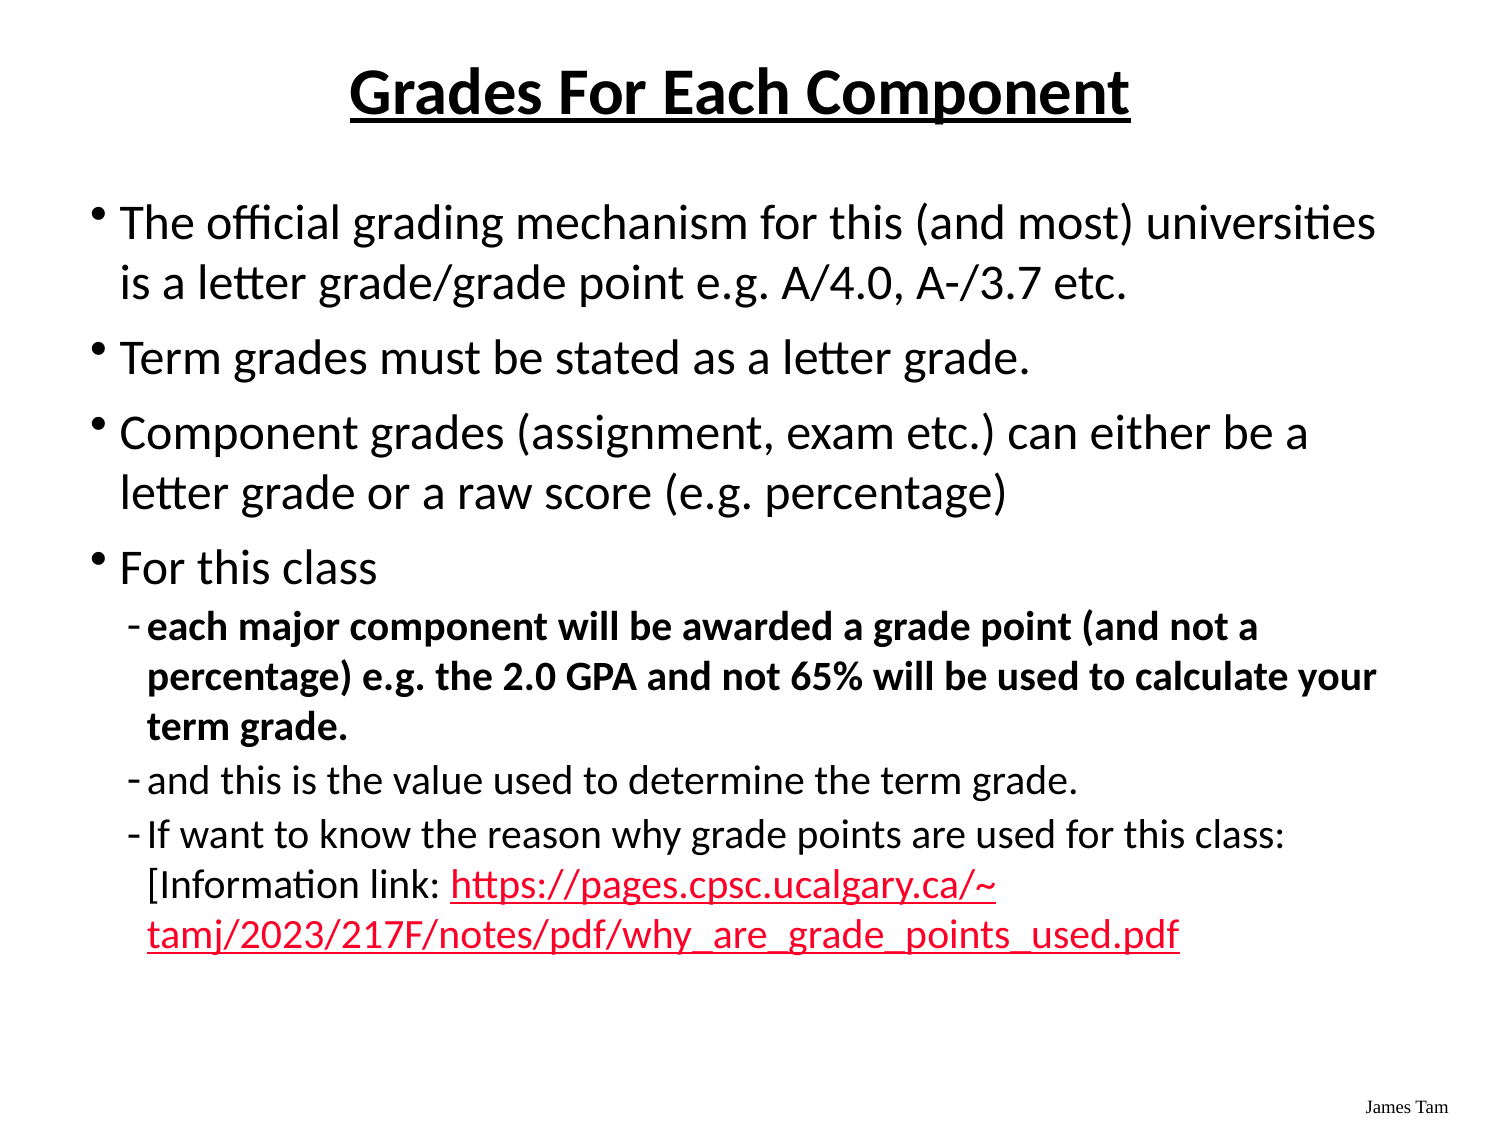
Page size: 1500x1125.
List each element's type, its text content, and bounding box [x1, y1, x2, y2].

list The official grading mechanism for this (and most) universities is a letter grade/grade point e.g. A/4.0, A-/3.7 etc. Term grades must be stated as a letter grade. Component grades (assignment, exam etc.) can either be a letter grade or a raw score (e.g. percentage) For this class each major component will be awarded a grade point (and not a percentage) e.g. the 2.0 GPA and not 65% will be used to calculate your term grade. and this is the value used to determine the term grade. If want to know the reason why grade points are used for this class: [Information link: https://pages.cpsc.ucalgary.ca/~tamj/2023/217F/notes/pdf/why_are_grade_points_used.pdf [75, 181, 1417, 1063]
title Grades For Each Component [70, 49, 1411, 136]
